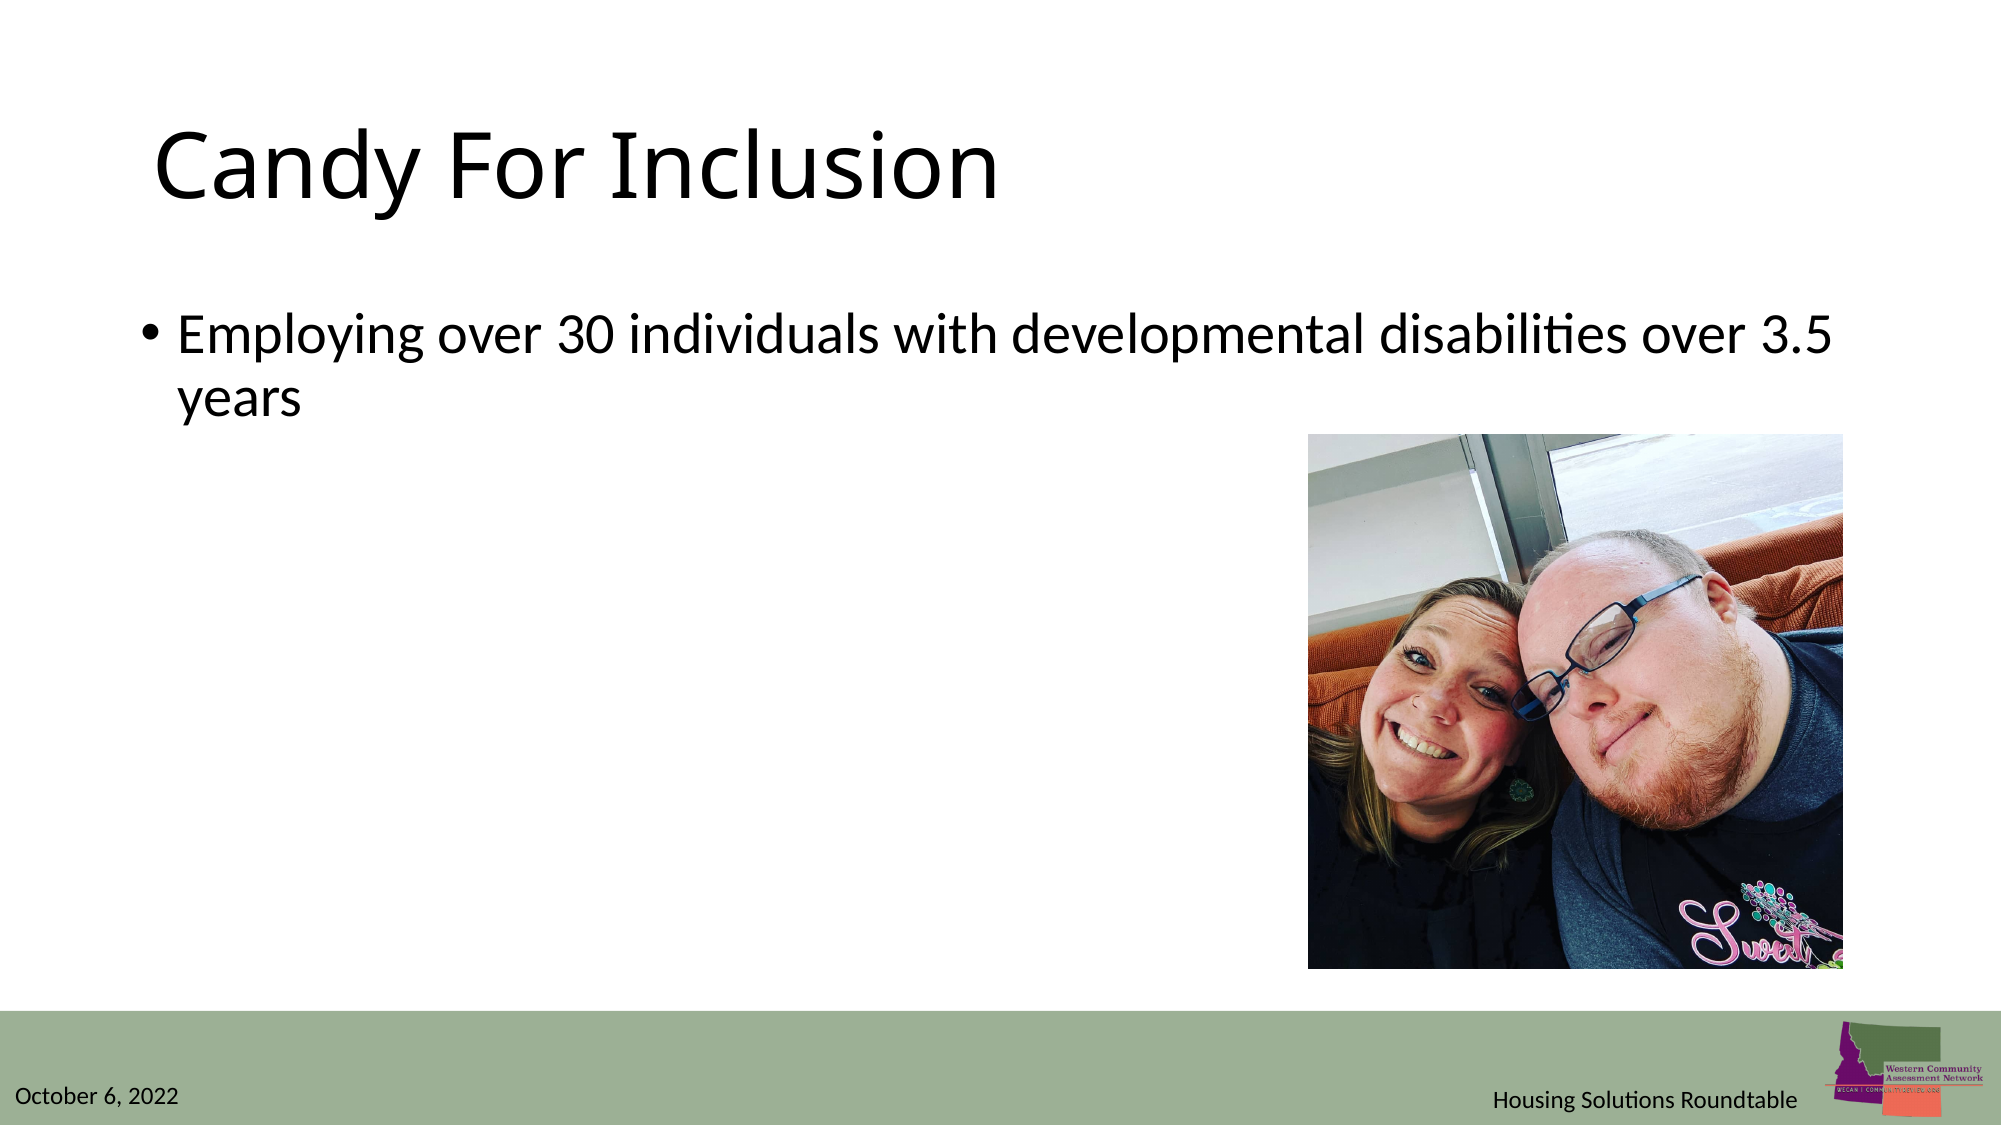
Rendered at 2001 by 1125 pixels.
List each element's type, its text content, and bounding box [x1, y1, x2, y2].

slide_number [0, 1065, 450, 1125]
title Candy For Inclusion [137, 59, 1863, 278]
picture [1308, 434, 1843, 969]
picture [1819, 1010, 1984, 1069]
list Employing over 30 individuals with developmental disabilities over 3.5 years [125, 296, 1851, 1010]
footer Housing Solutions Roundtable [1308, 1069, 1984, 1125]
